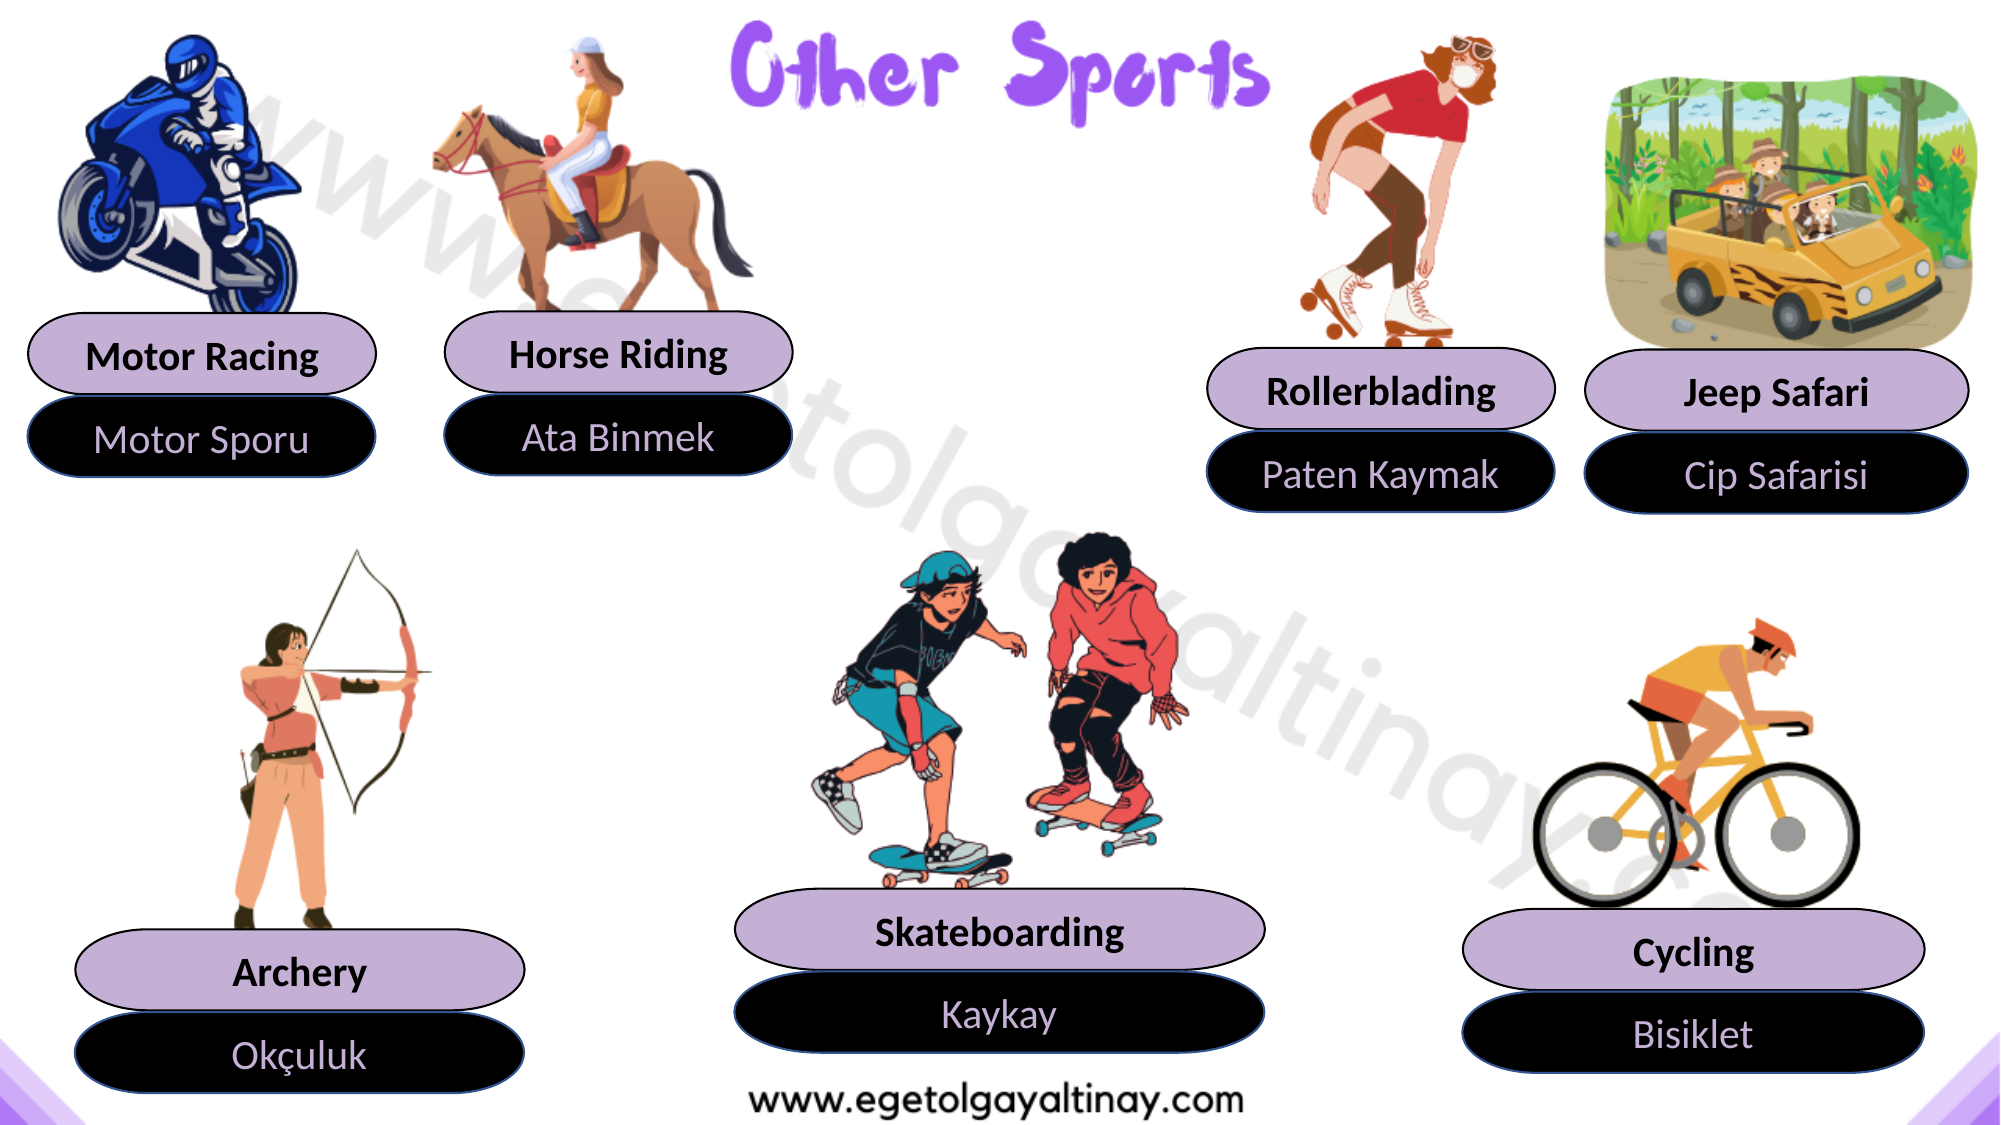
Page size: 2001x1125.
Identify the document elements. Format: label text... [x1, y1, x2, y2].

text_box Jeep Safari [1584, 348, 1970, 432]
text_box Kaykay [733, 970, 1266, 1054]
picture [0, 0, 2001, 1125]
text_box Cip Safarisi [1583, 431, 1970, 515]
text_box Okçuluk [73, 1011, 526, 1095]
text_box Horse Riding [443, 310, 794, 393]
text_box Skateboarding [733, 887, 1266, 971]
text_box Archery [74, 928, 526, 1011]
text_box Paten Kaymak [1205, 429, 1556, 514]
text_box Ata Binmek [443, 393, 794, 477]
text_box Motor Racing [27, 311, 378, 395]
text_box Rollerblading [1206, 346, 1557, 430]
text_box Cycling [1461, 907, 1926, 991]
text_box Bisiklet [1461, 990, 1926, 1074]
text_box Motor Sporu [26, 394, 377, 479]
